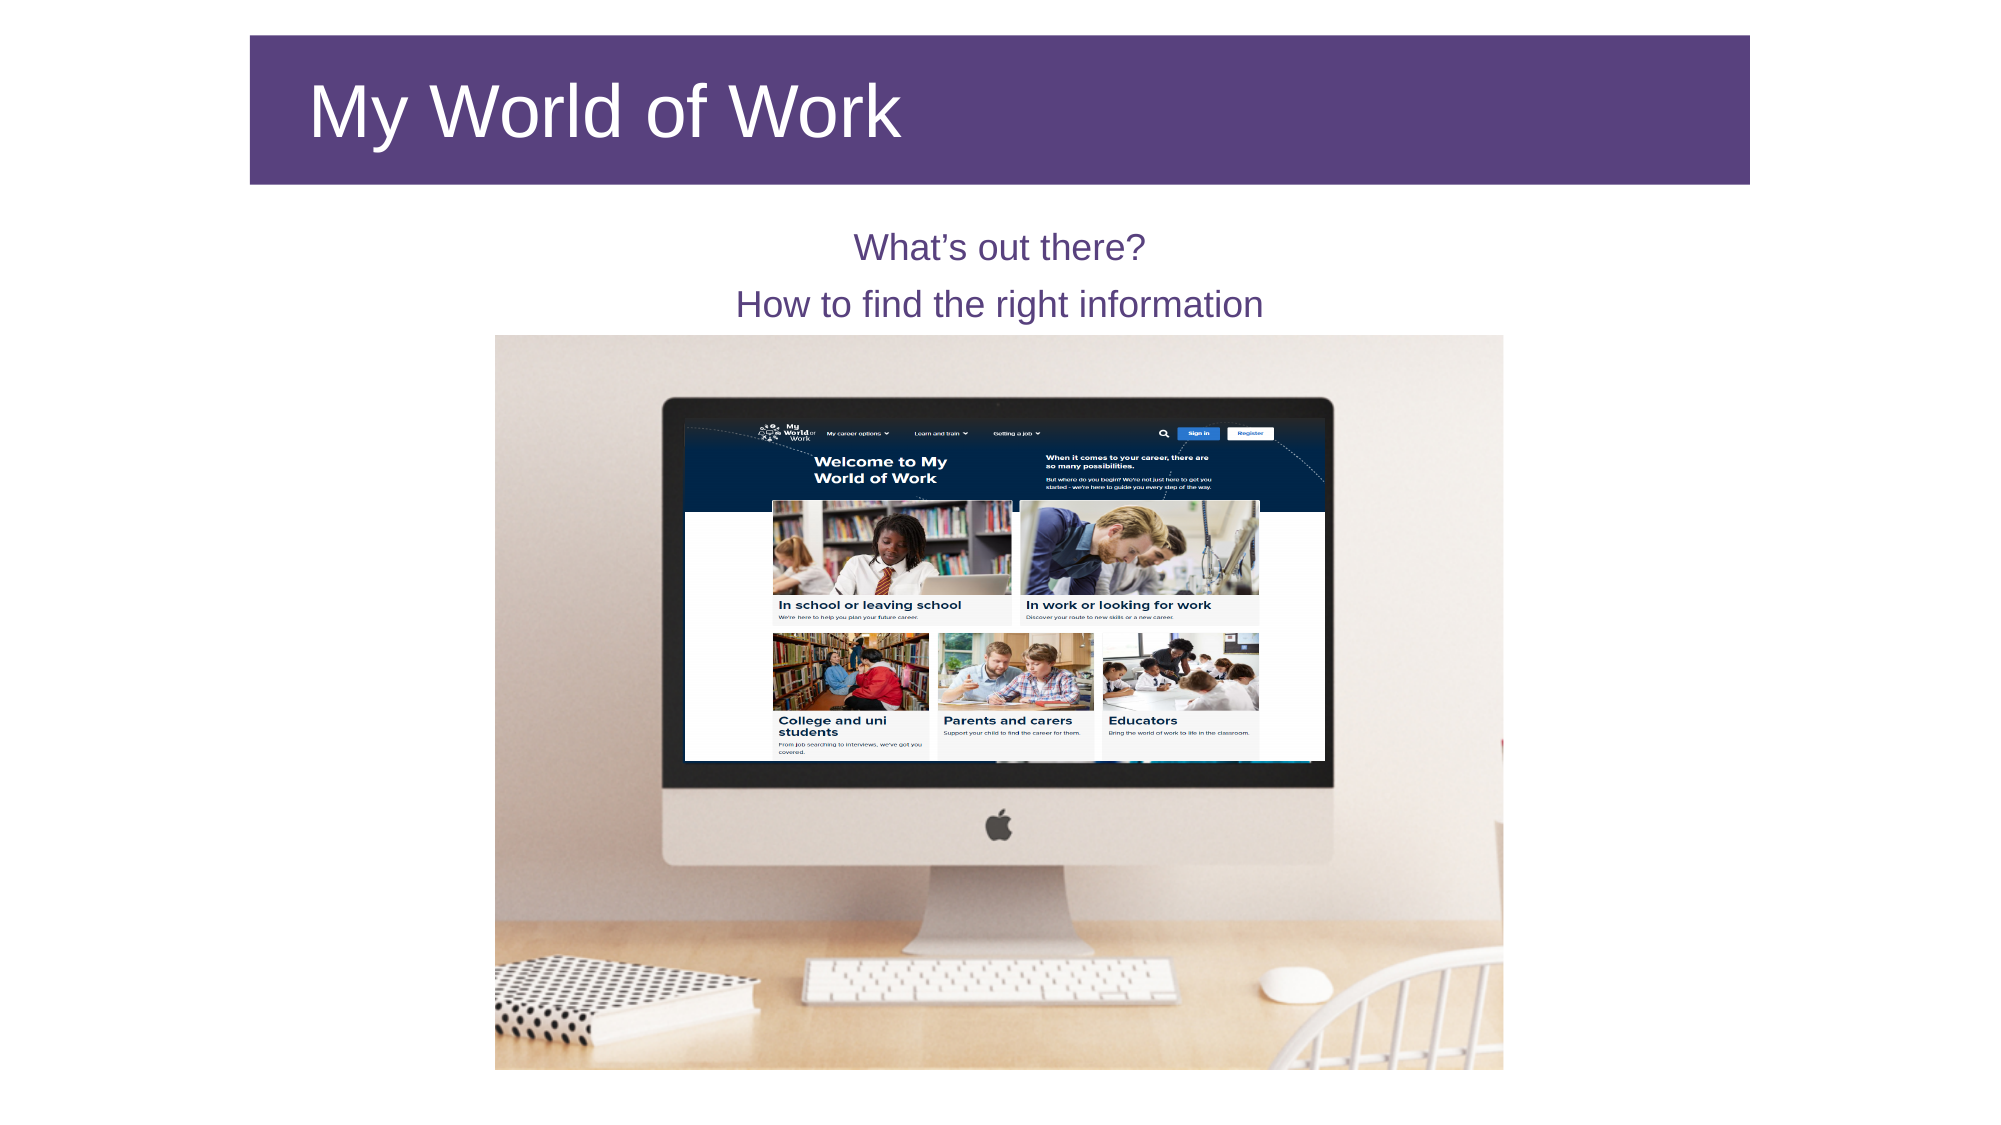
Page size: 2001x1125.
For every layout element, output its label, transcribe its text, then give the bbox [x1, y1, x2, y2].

text_box What’s out there? [838, 193, 1162, 250]
text_box My World of Work [294, 54, 918, 160]
picture [495, 335, 1505, 1070]
text_box [249, 34, 1751, 186]
text_box How to find the right information [720, 250, 1280, 333]
